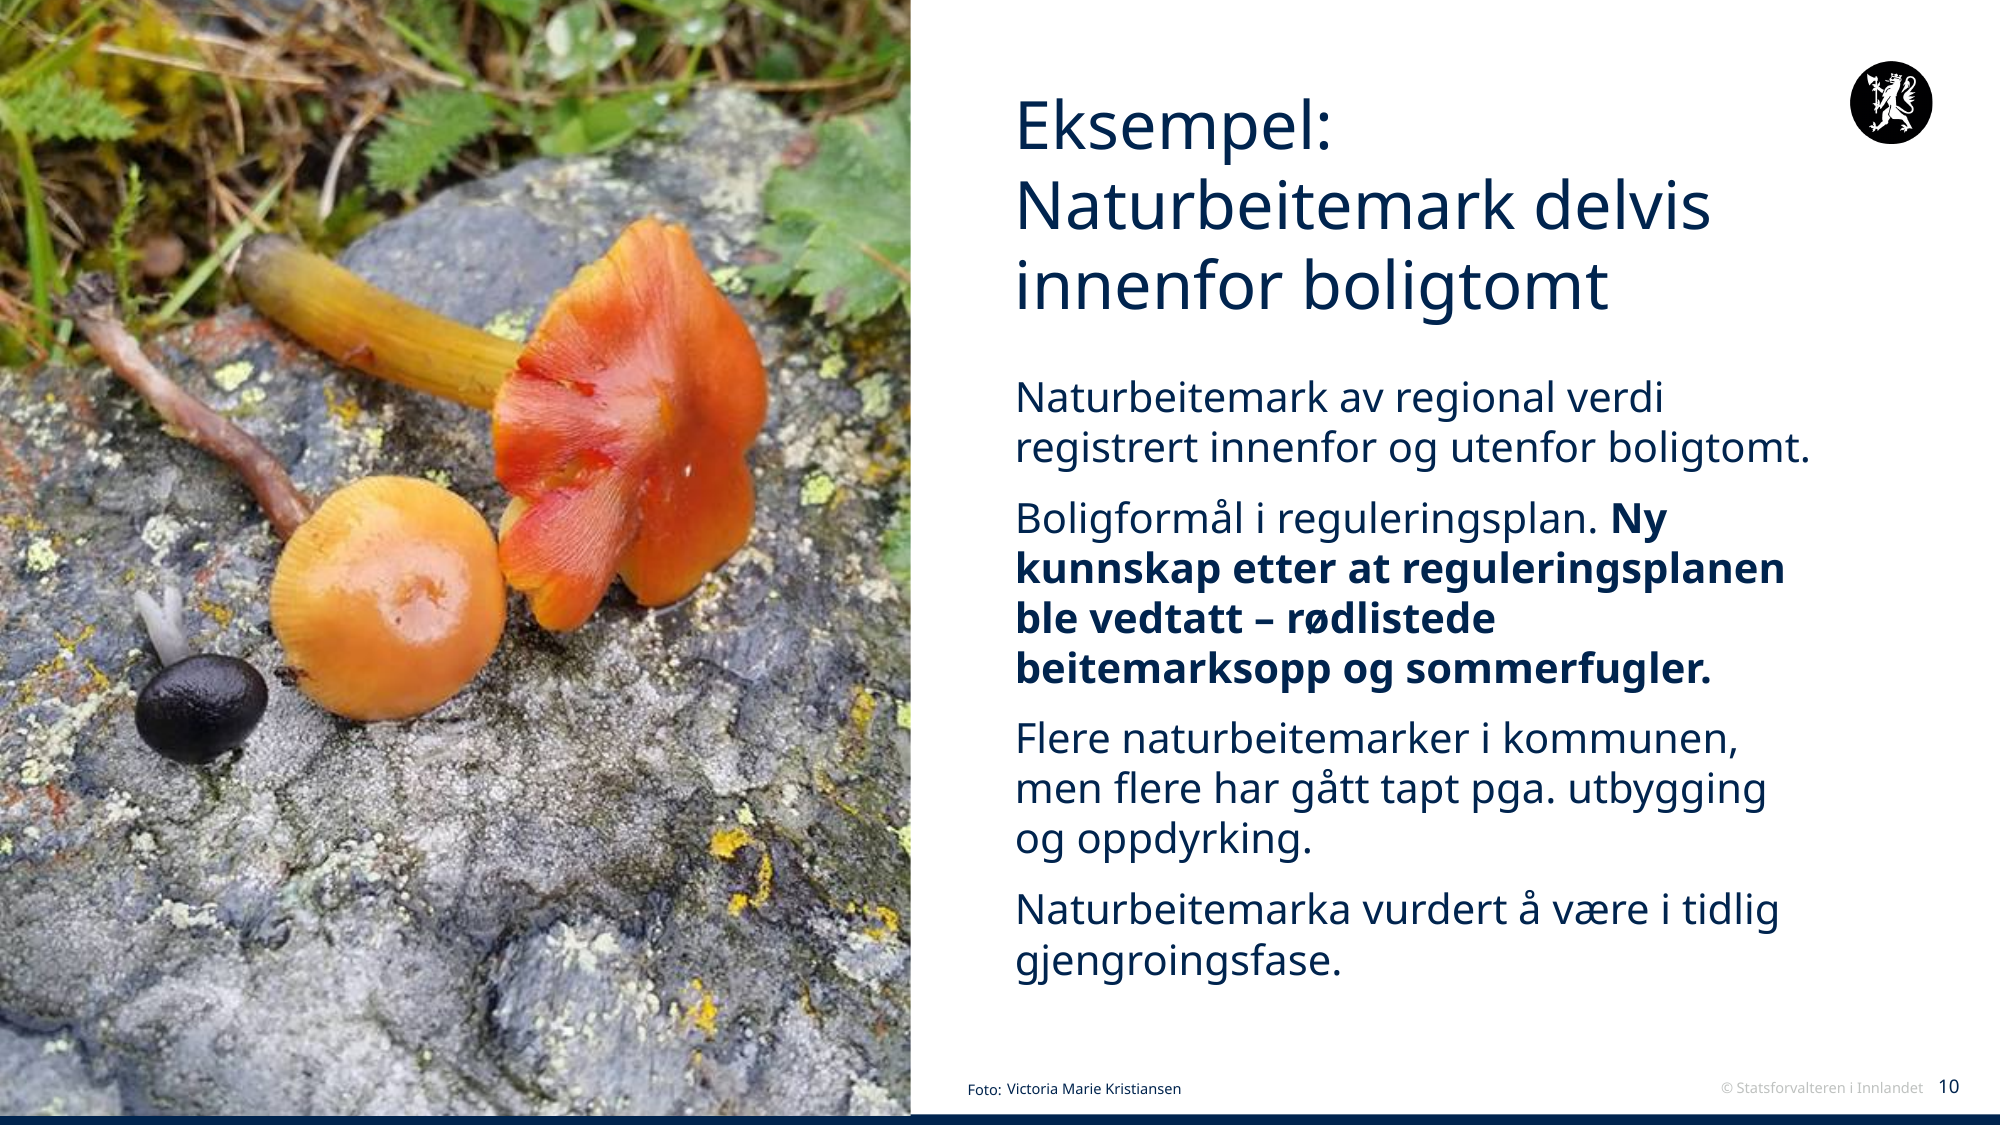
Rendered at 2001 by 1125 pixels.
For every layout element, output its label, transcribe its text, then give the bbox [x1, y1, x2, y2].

list Victoria Marie Kristiansen [1007, 1081, 1642, 1107]
title Eksempel: Naturbeitemark delvis innenfor boligtomt [999, 153, 1827, 331]
list Naturbeitemark av regional verdi registrert innenfor og utenfor boligtomt. Boligformål i reguleringsplan. Ny kunnskap etter at reguleringsplanen ble vedtatt – rødlistede beitemarksopp og sommerfugler. Flere naturbeitemarker i kommunen, men flere har gått tapt pga. utbygging og oppdyrking. Naturbeitemarka vurdert å være i tidlig gjengroingsfase. [999, 363, 1827, 1035]
picture [1850, 61, 1934, 144]
picture [0, 0, 912, 1116]
